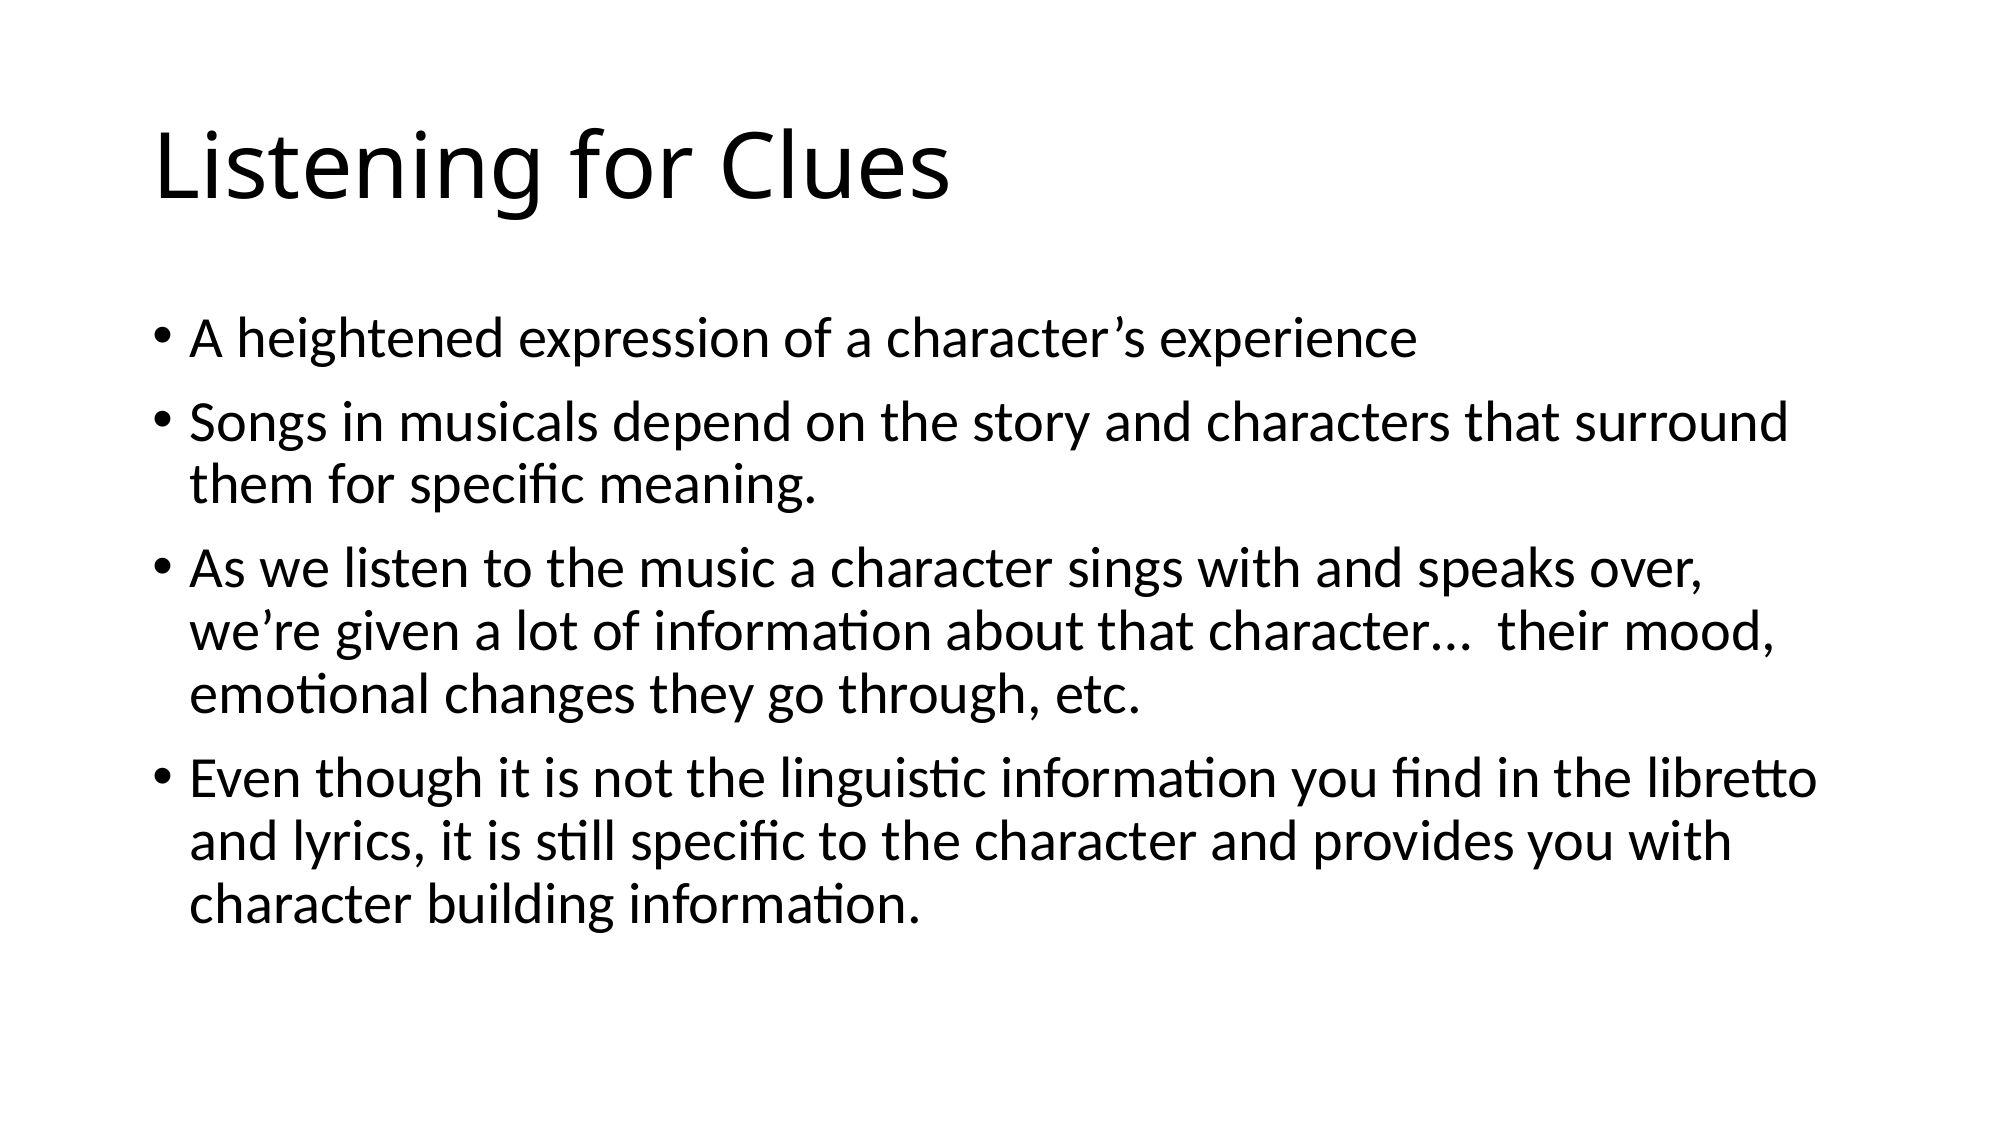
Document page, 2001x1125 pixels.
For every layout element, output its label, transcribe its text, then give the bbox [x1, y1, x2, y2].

title Listening for Clues [137, 59, 1863, 278]
list A heightened expression of a character’s experience Songs in musicals depend on the story and characters that surround them for specific meaning. As we listen to the music a character sings with and speaks over, we’re given a lot of information about that character… their mood, emotional changes they go through, etc. Even though it is not the linguistic information you find in the libretto and lyrics, it is still specific to the character and provides you with character building information. [137, 299, 1863, 1014]
